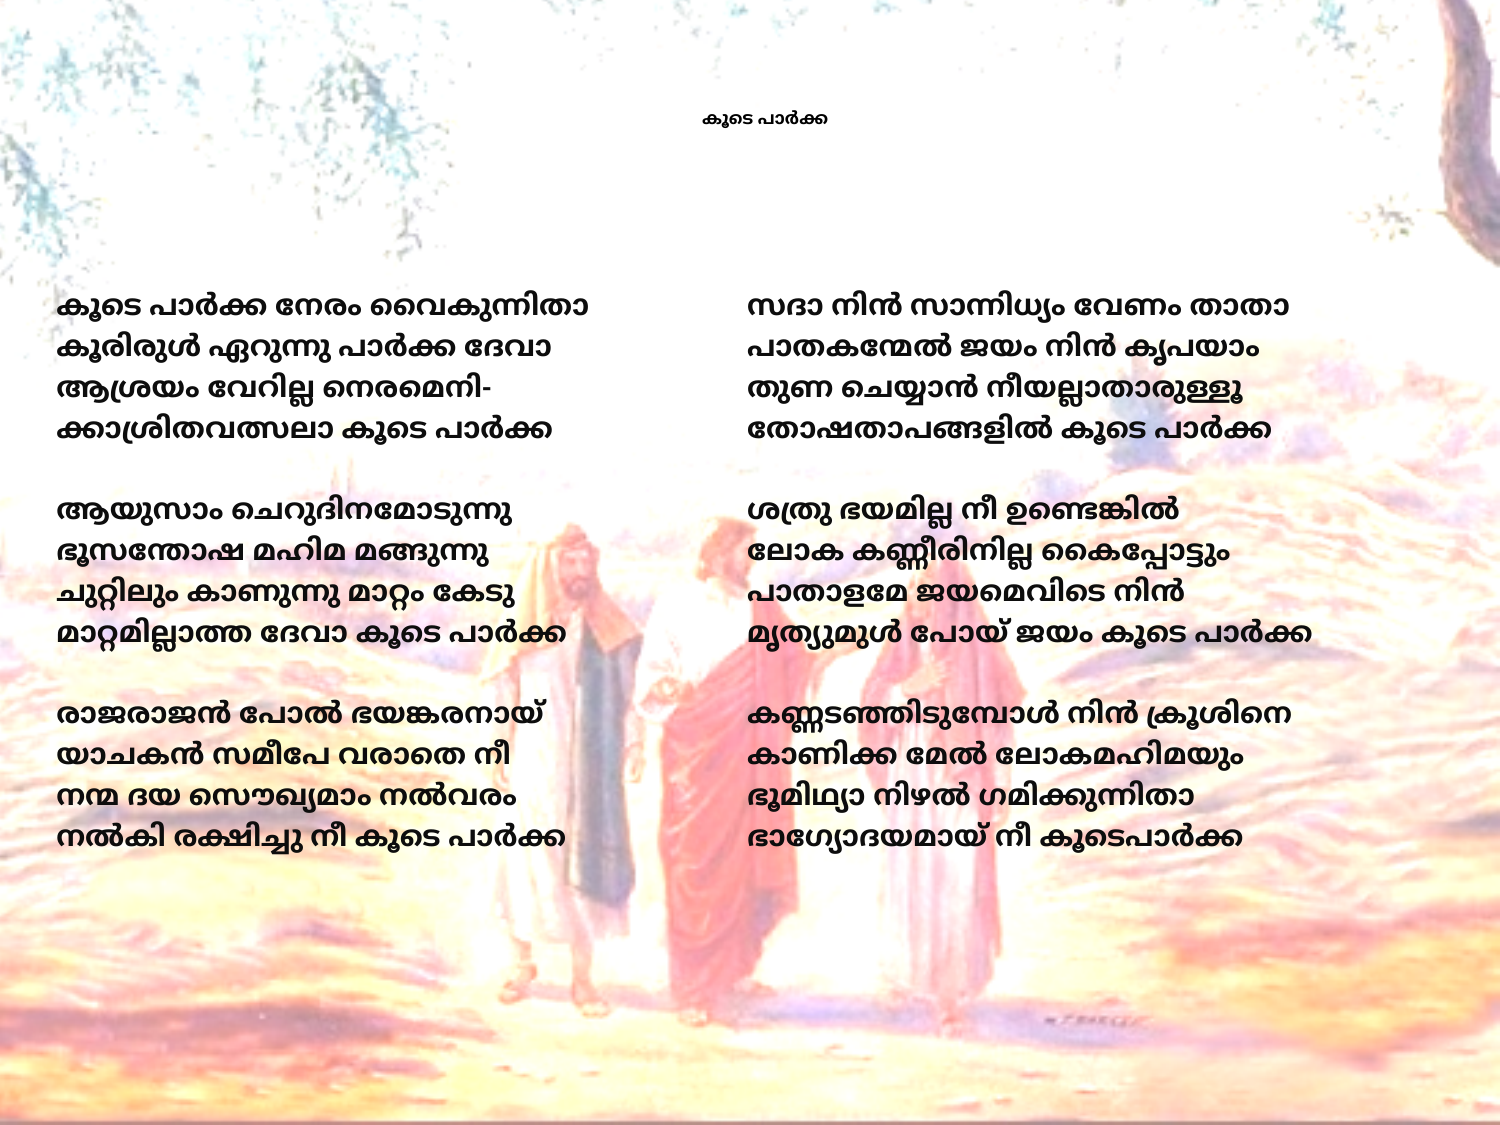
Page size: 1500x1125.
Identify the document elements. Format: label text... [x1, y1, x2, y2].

title കൂടെ പാര്‍ക്ക [395, 78, 1140, 157]
subtitle കൂടെ പാര്‍ക്ക നേരം വൈകുന്നിതാ കൂരിരുള്‍ ഏറുന്നു പാര്‍ക്ക ദേവാ ആശ്രയം വേറില്ല നെരമെനി- ക്കാശ്രിതവത്സലാ കൂടെ പാര്‍ക്ക ആയുസാം ചെറുദിനമോടുന്നു ഭൂസന്തോഷ മഹിമ മങ്ങുന്നു ചുറ്റിലും കാണുന്നു മാറ്റം കേടു മാറ്റമില്ലാത്ത ദേവാ കൂടെ പാര്‍ക്ക രാജരാജന്‍ പോല്‍ ഭയങ്കരനായ് യാചകന്‍ സമീപേ വരാതെ നീ നന്മ ദയ സൌഖ്യമാം നല്‍വരം നല്‍കി രക്ഷിച്ചു നീ കൂടെ പാര്‍ക്ക സദാ നിന്‍ സാന്നിധ്യം വേണം താതാ പാതകന്മേല്‍ ജയം നിന്‍ കൃപയാം തുണ ചെയ്യാന്‍ നീയല്ലാതാരുള്ളൂ തോഷതാപങ്ങളില്‍ കൂടെ പാര്‍ക്ക ശത്രു ഭയമില്ല നീ ഉണ്ടെങ്കില്‍ ലോക കണ്ണീരിനില്ല കൈപ്പോട്ടും പാതാളമേ ജയമെവിടെ നിന്‍ മൃത്യുമുള്‍ പോയ് ജയം കൂടെ പാര്‍ക്ക കണ്ണടഞ്ഞിടുമ്പോള്‍ നിന്‍ ക്രൂശിനെ കാണിക്ക മേല്‍ ലോകമഹിമയും ഭൂമിഥ്യാ നിഴല്‍ ഗമിക്കുന്നിതാ ഭാഗ്യോദയമായ്‌ നീ കൂടെപാര്‍ക്ക [41, 278, 1453, 898]
